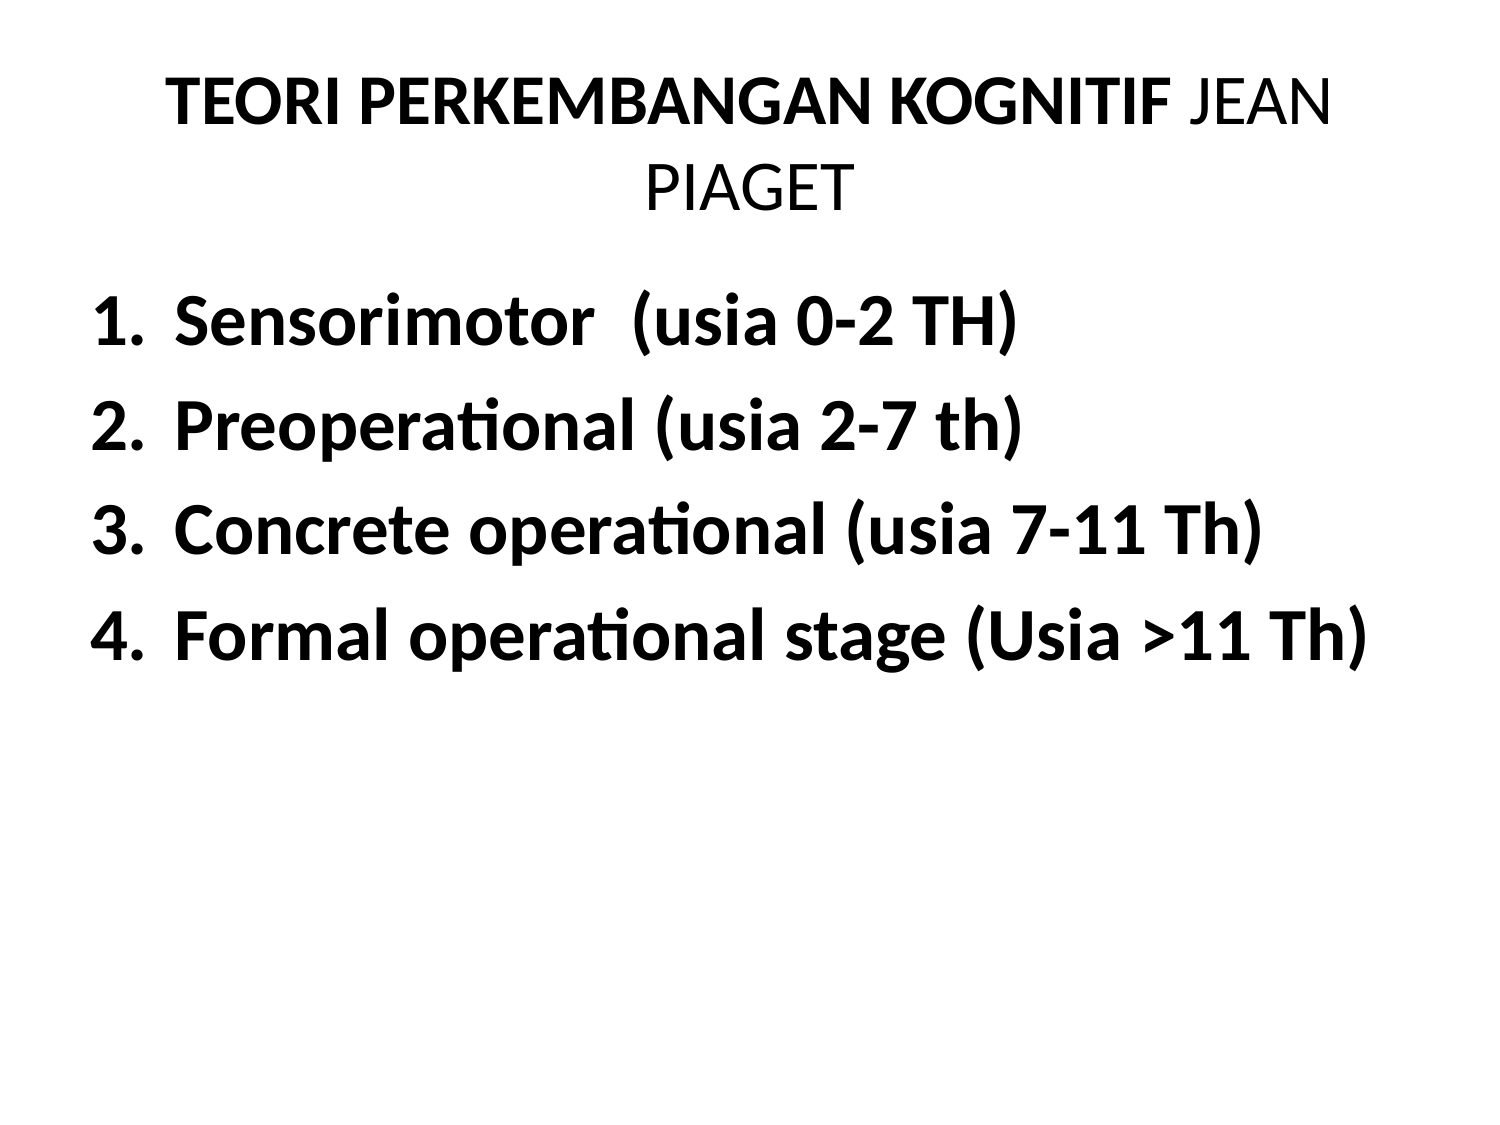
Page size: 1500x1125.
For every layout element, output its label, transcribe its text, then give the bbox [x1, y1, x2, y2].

title TEORI PERKEMBANGAN KOGNITIF JEAN PIAGET [75, 45, 1425, 233]
list Sensorimotor (usia 0-2 TH) Preoperational (usia 2-7 th) Concrete operational (usia 7-11 Th) Formal operational stage (Usia >11 Th) [75, 262, 1425, 1005]
